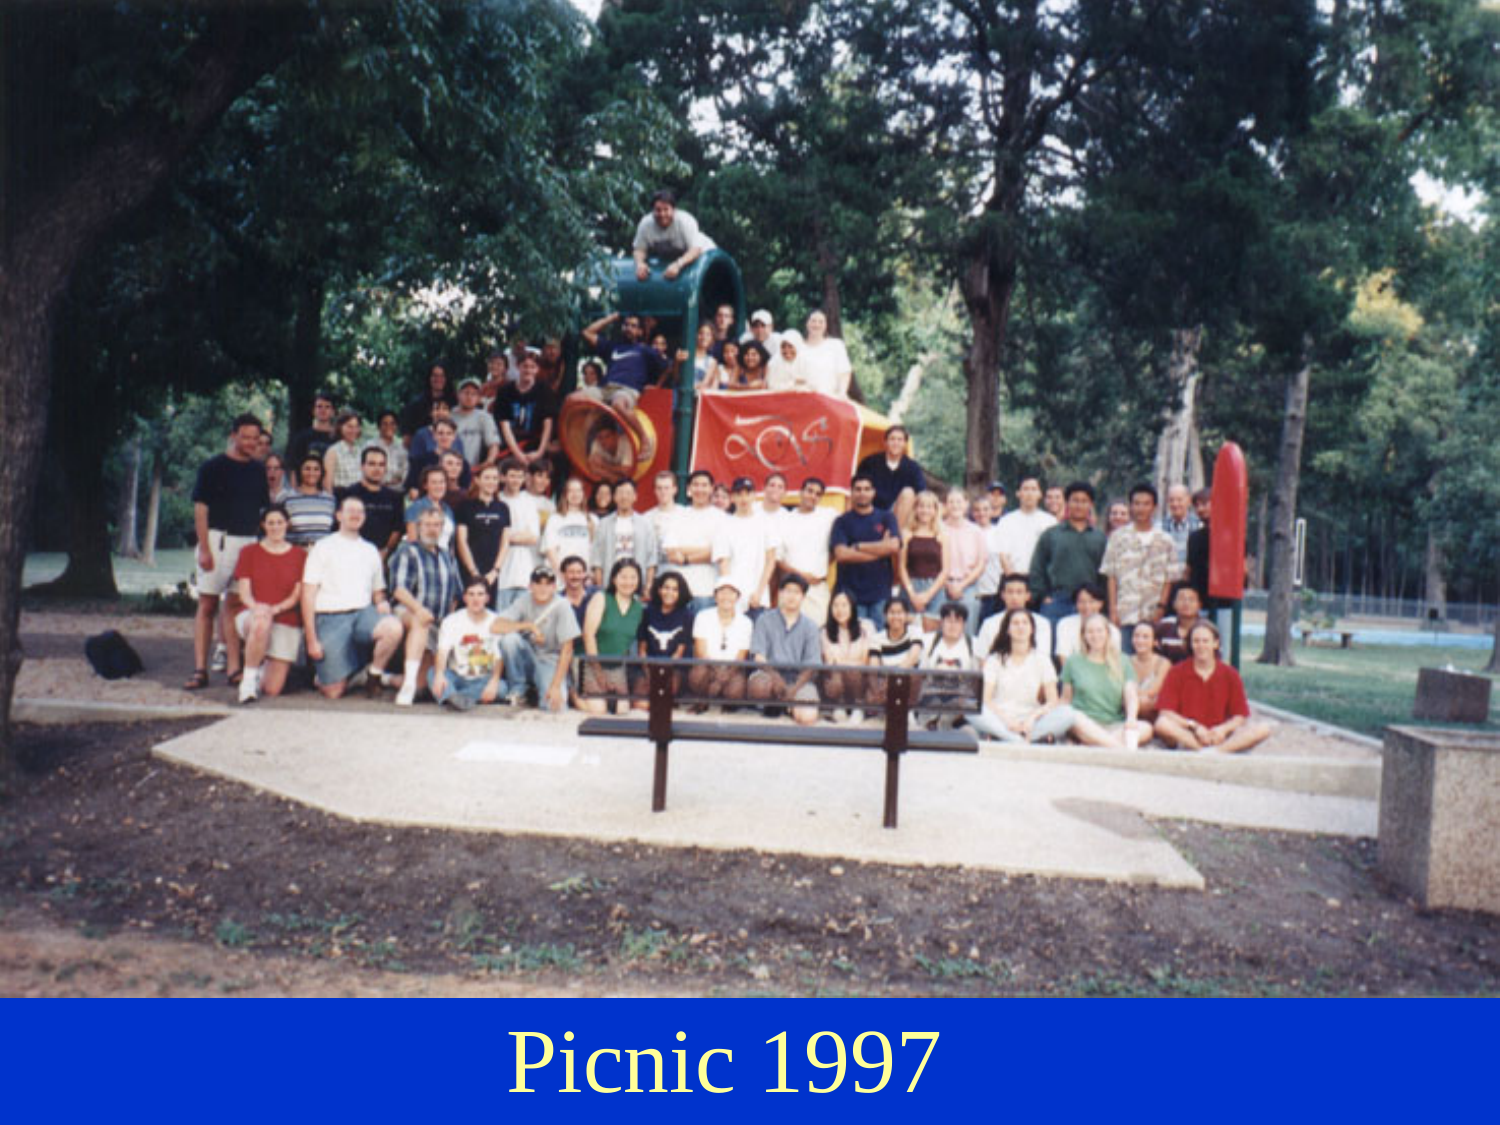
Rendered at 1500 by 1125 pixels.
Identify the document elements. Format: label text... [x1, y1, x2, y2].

picture [0, 0, 1500, 999]
title Picnic 1997 [87, 1006, 1363, 1125]
